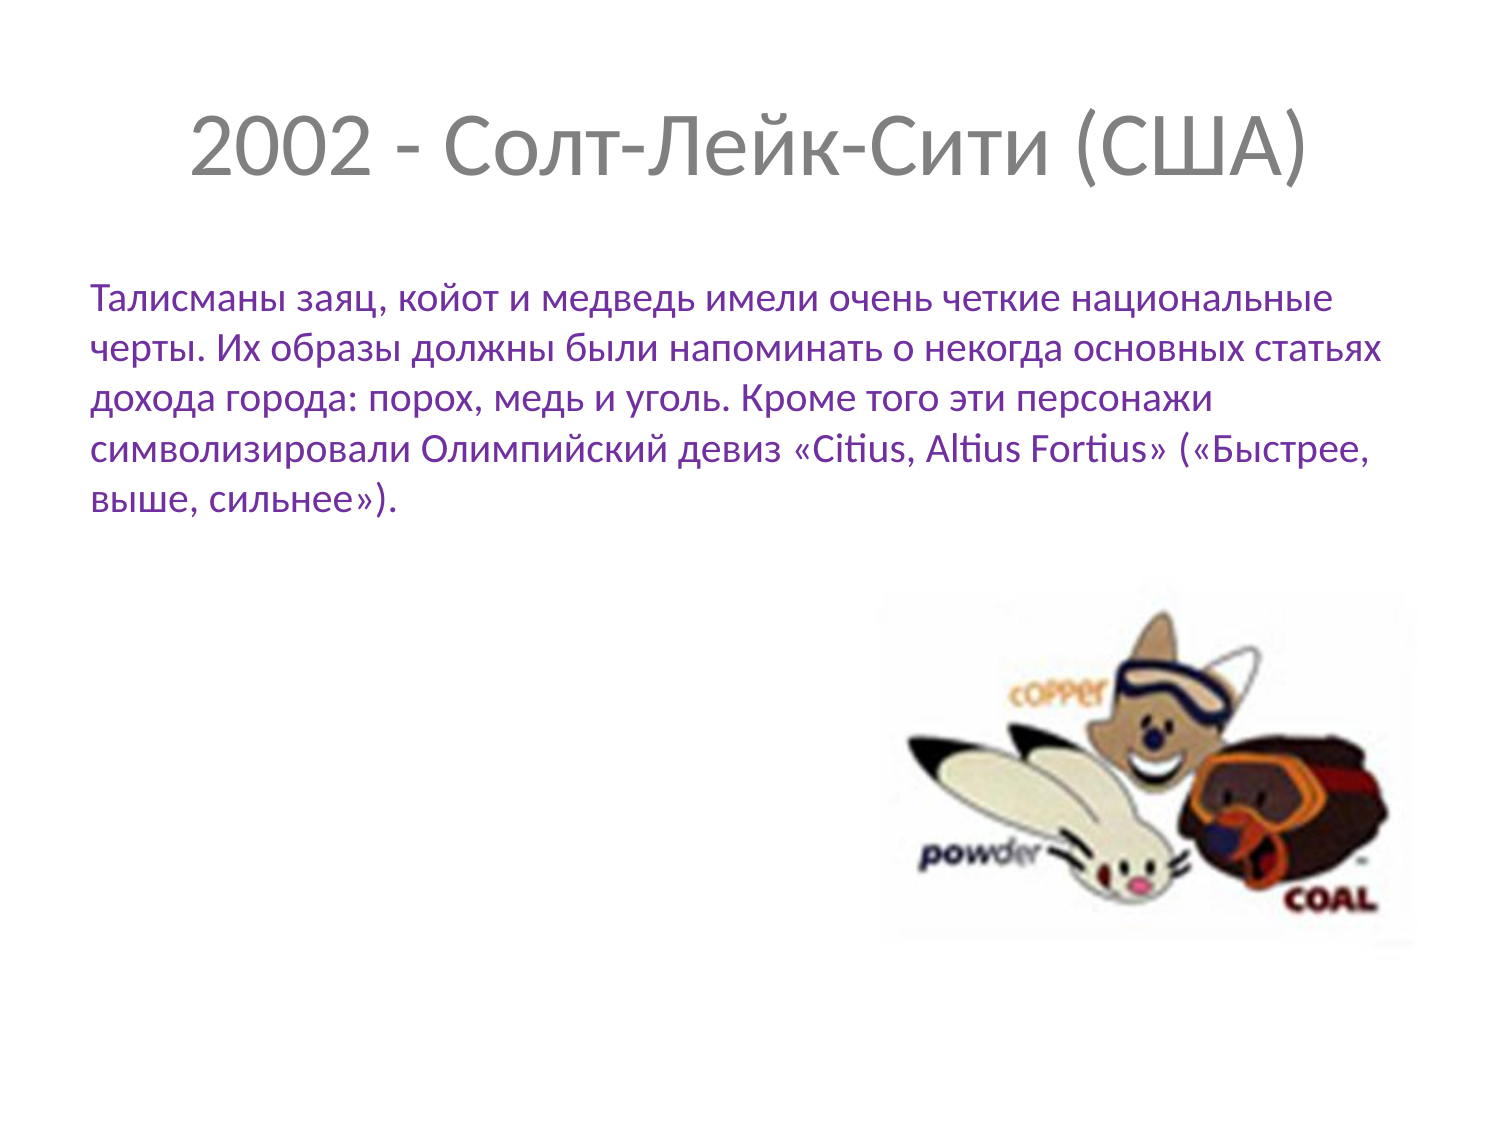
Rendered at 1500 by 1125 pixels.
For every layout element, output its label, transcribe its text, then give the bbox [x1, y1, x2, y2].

picture [856, 472, 1437, 1071]
title 2002 - Солт-Лейк-Сити (США) [75, 45, 1425, 233]
list Талисманы заяц, койот и медведь имели очень четкие национальные черты. Их образы должны были напоминать о некогда основных статьях дохода города: порох, медь и уголь. Кроме того эти персонажи символизировали Олимпийский девиз «Citius, Altius Fortius» («Быстрее, выше, сильнее»). [75, 262, 1425, 1005]
